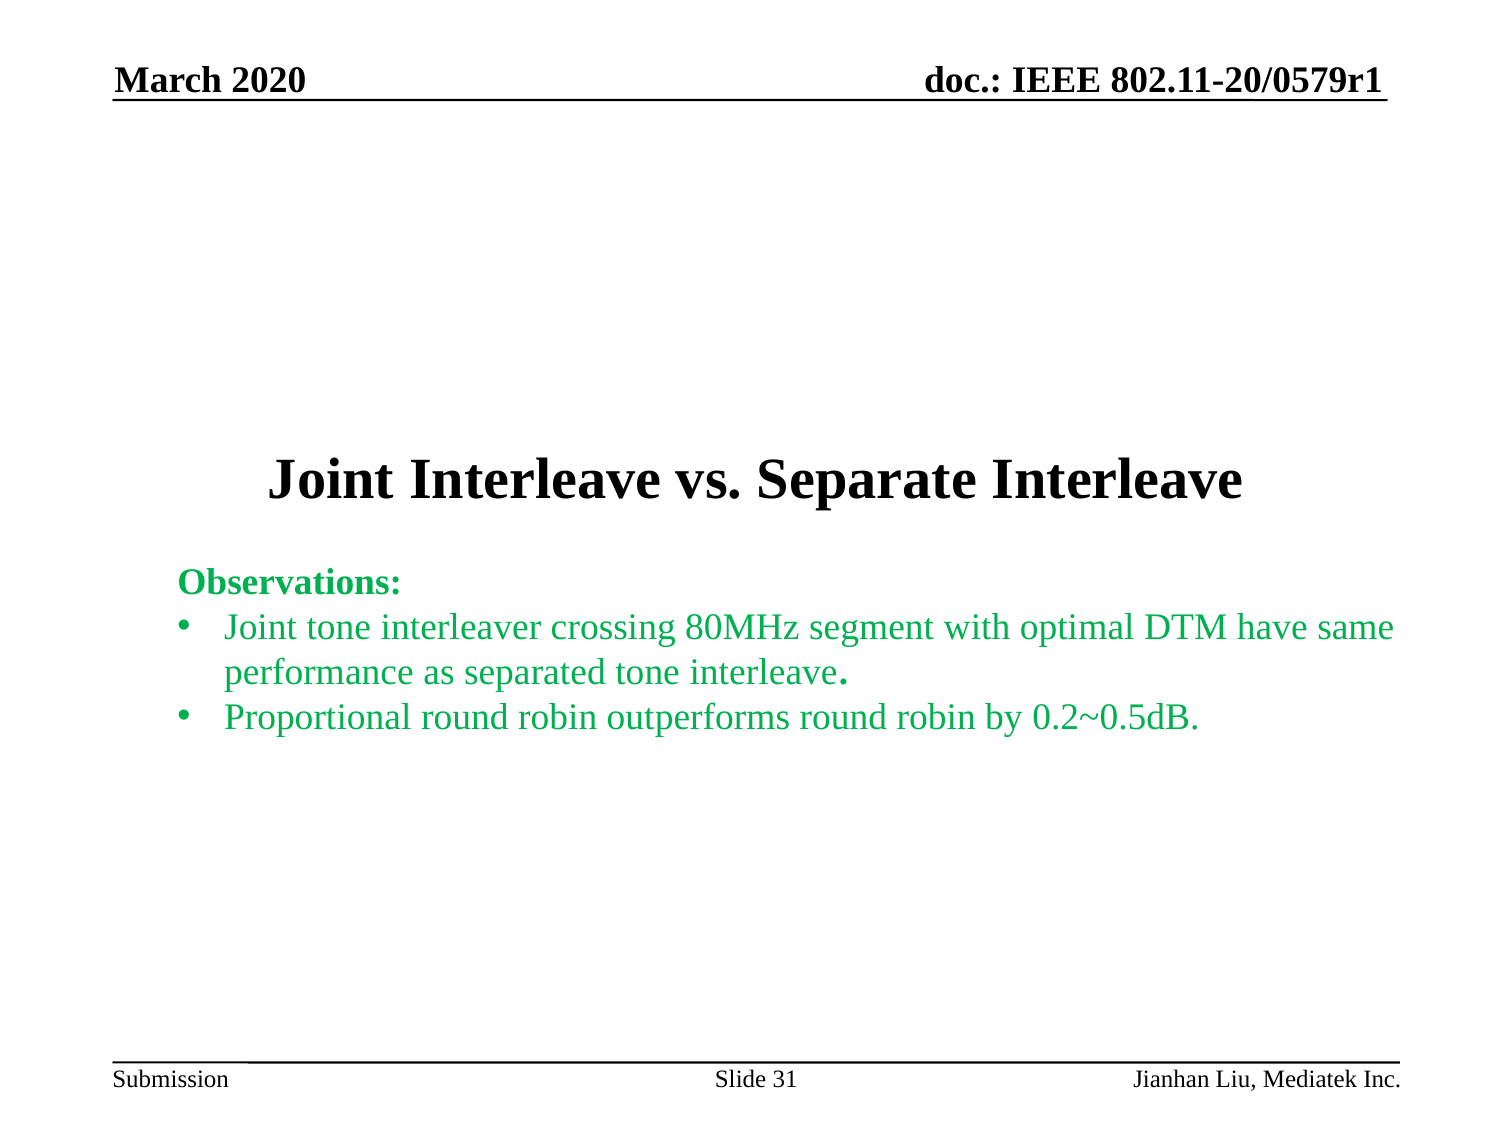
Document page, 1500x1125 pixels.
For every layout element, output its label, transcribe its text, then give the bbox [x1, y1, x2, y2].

footer Jianhan Liu, Mediatek Inc. [1129, 1061, 1402, 1093]
slide_number Slide 31 [712, 1061, 800, 1093]
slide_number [114, 54, 309, 101]
text_box Observations: Joint tone interleaver crossing 80MHz segment with optimal DTM have same performance as separated tone interleave. Proportional round robin outperforms round robin by 0.2~0.5dB. [162, 549, 1500, 745]
title Joint Interleave vs. Separate Interleave [118, 424, 1394, 526]
